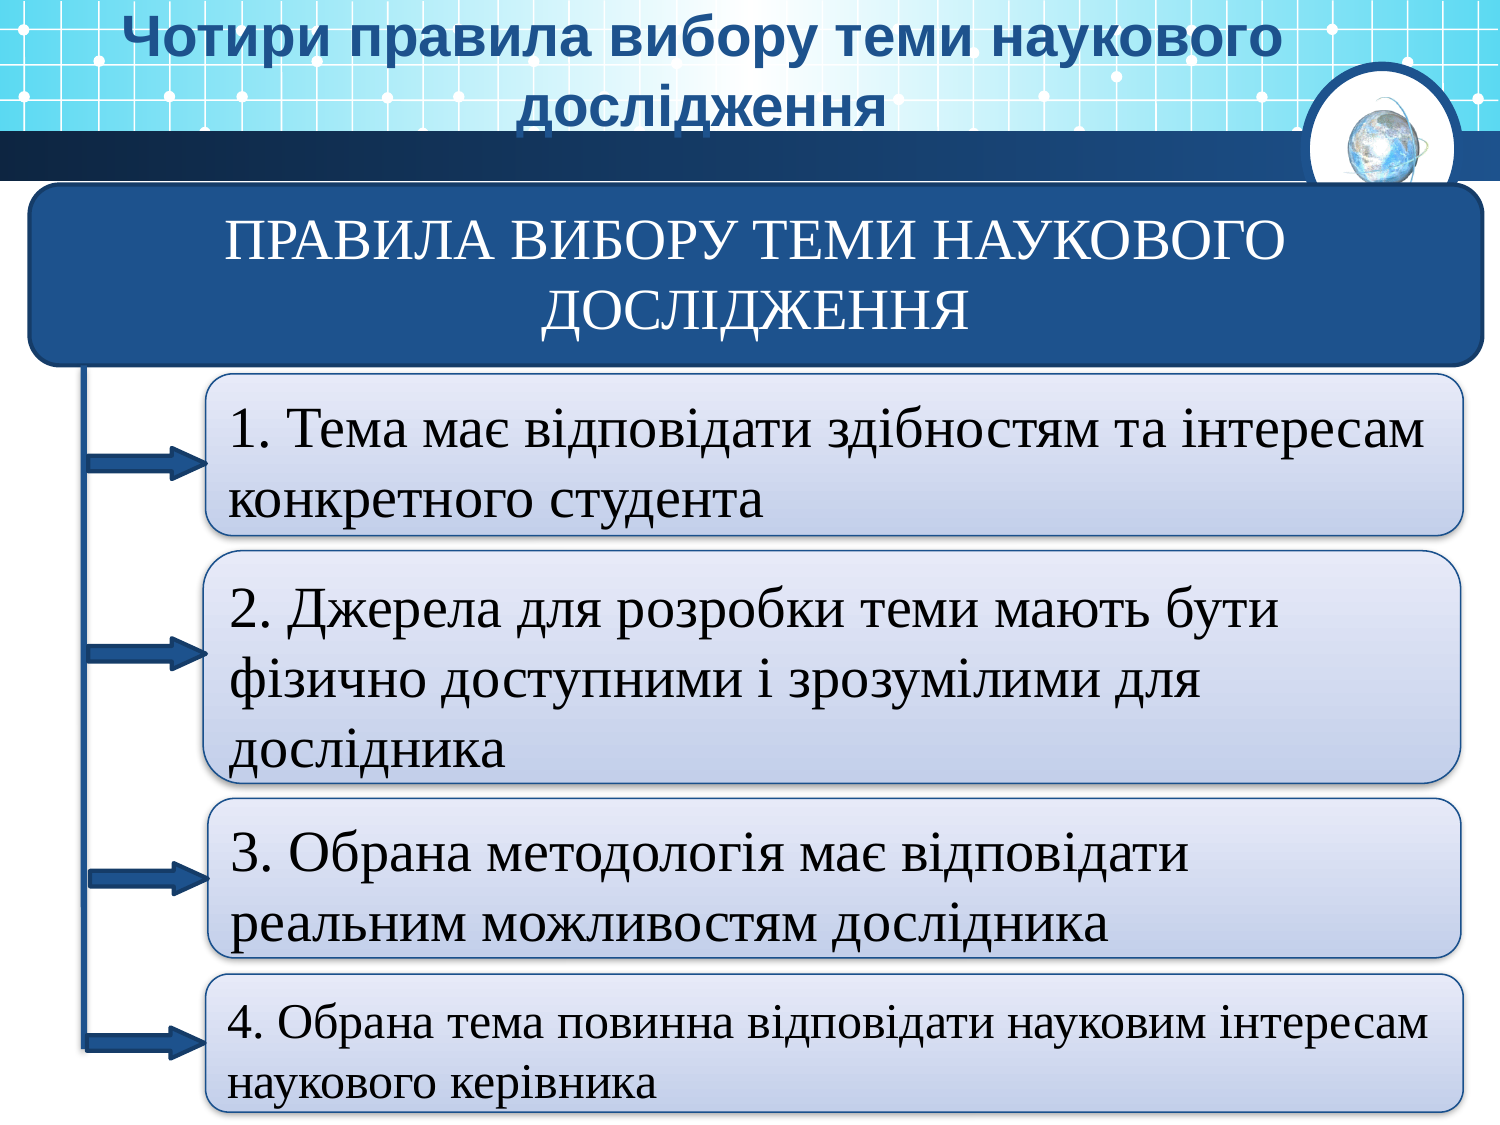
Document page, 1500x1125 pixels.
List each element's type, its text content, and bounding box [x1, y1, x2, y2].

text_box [29, 184, 1483, 1113]
picture [1310, 72, 1454, 182]
text_box Чотири правила вибору теми наукового дослідження [17, 0, 1388, 146]
